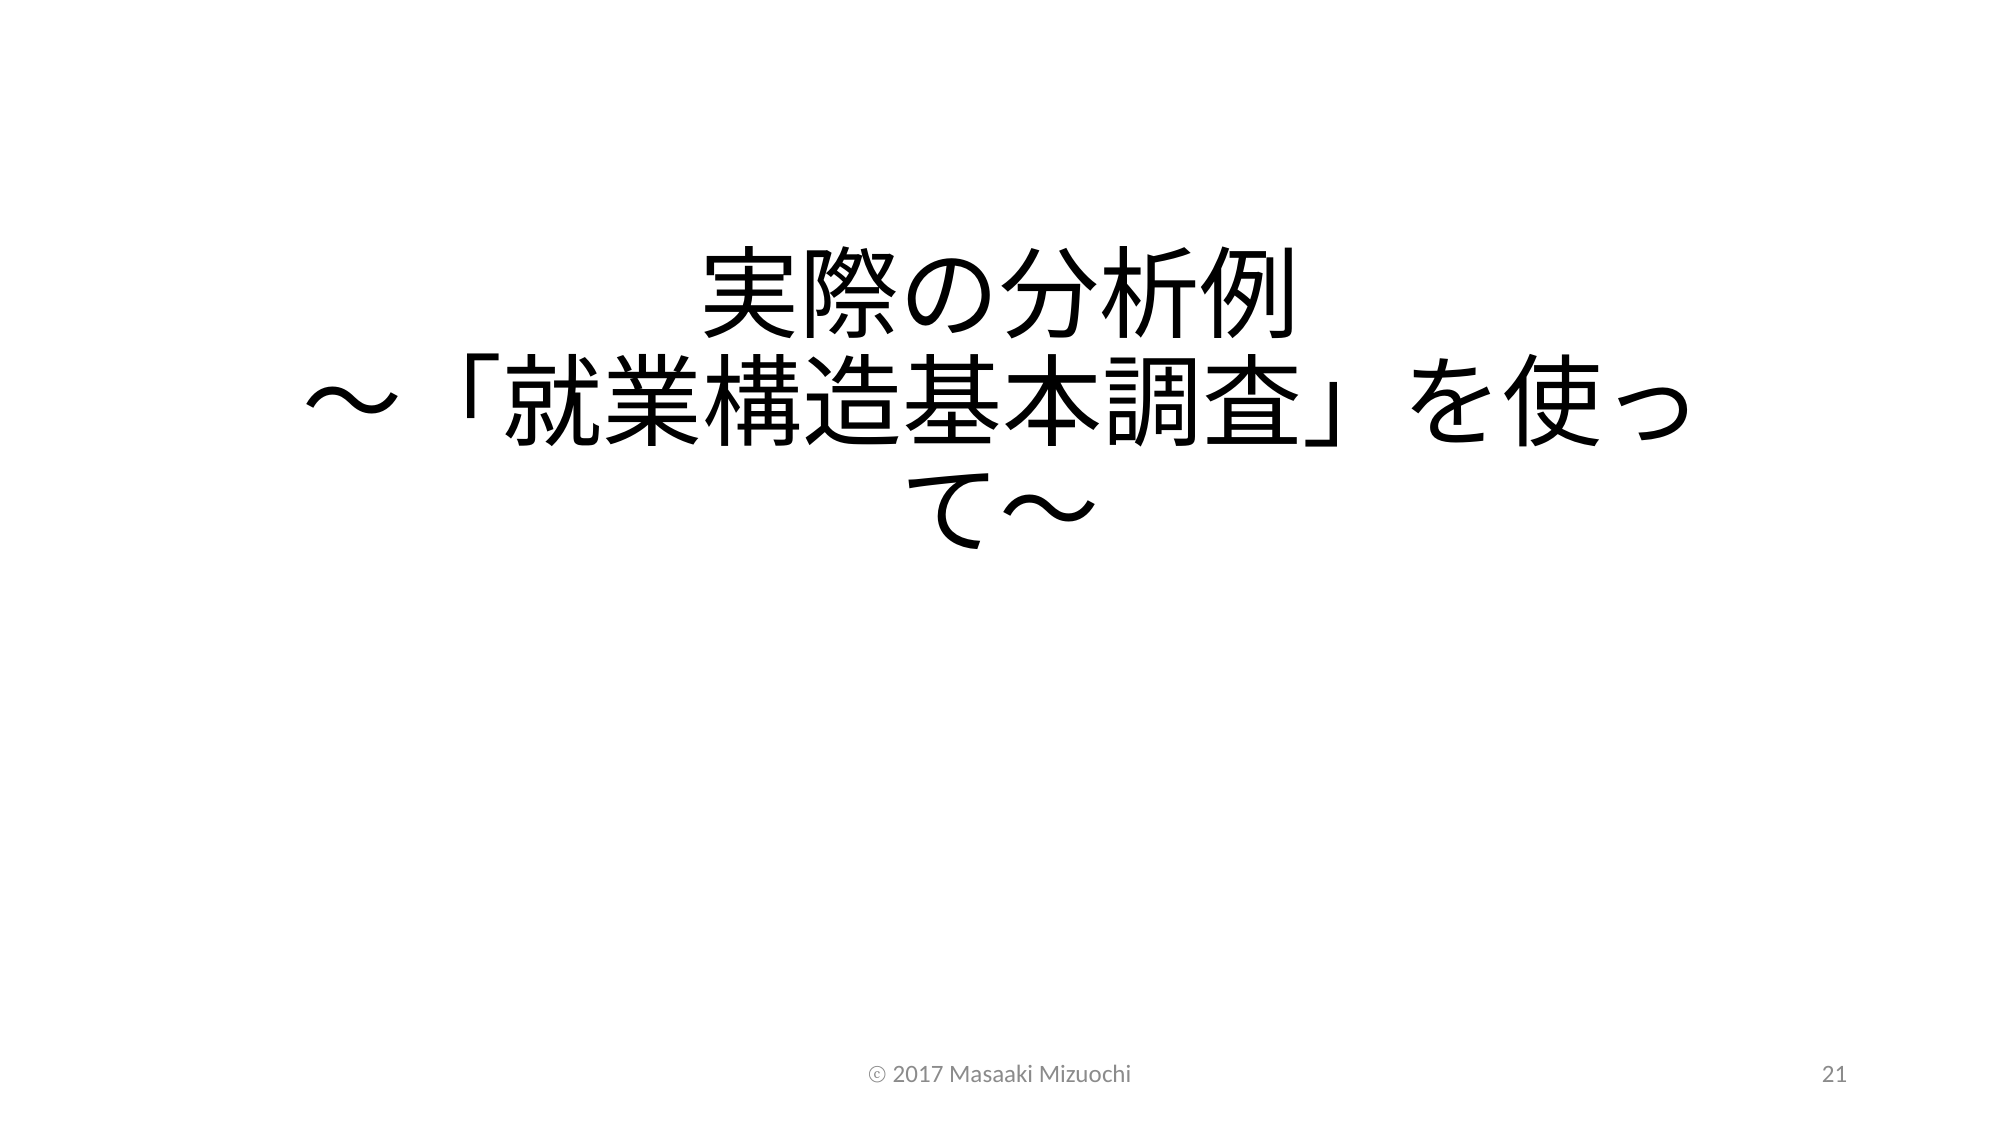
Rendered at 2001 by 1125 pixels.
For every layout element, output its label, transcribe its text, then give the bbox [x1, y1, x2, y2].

footer ⓒ 2017 Masaaki Mizuochi [662, 1042, 1338, 1103]
slide_number 21 [1412, 1042, 1863, 1103]
title 実際の分析例 ～「就業構造基本調査」を使って～ [249, 184, 1750, 576]
